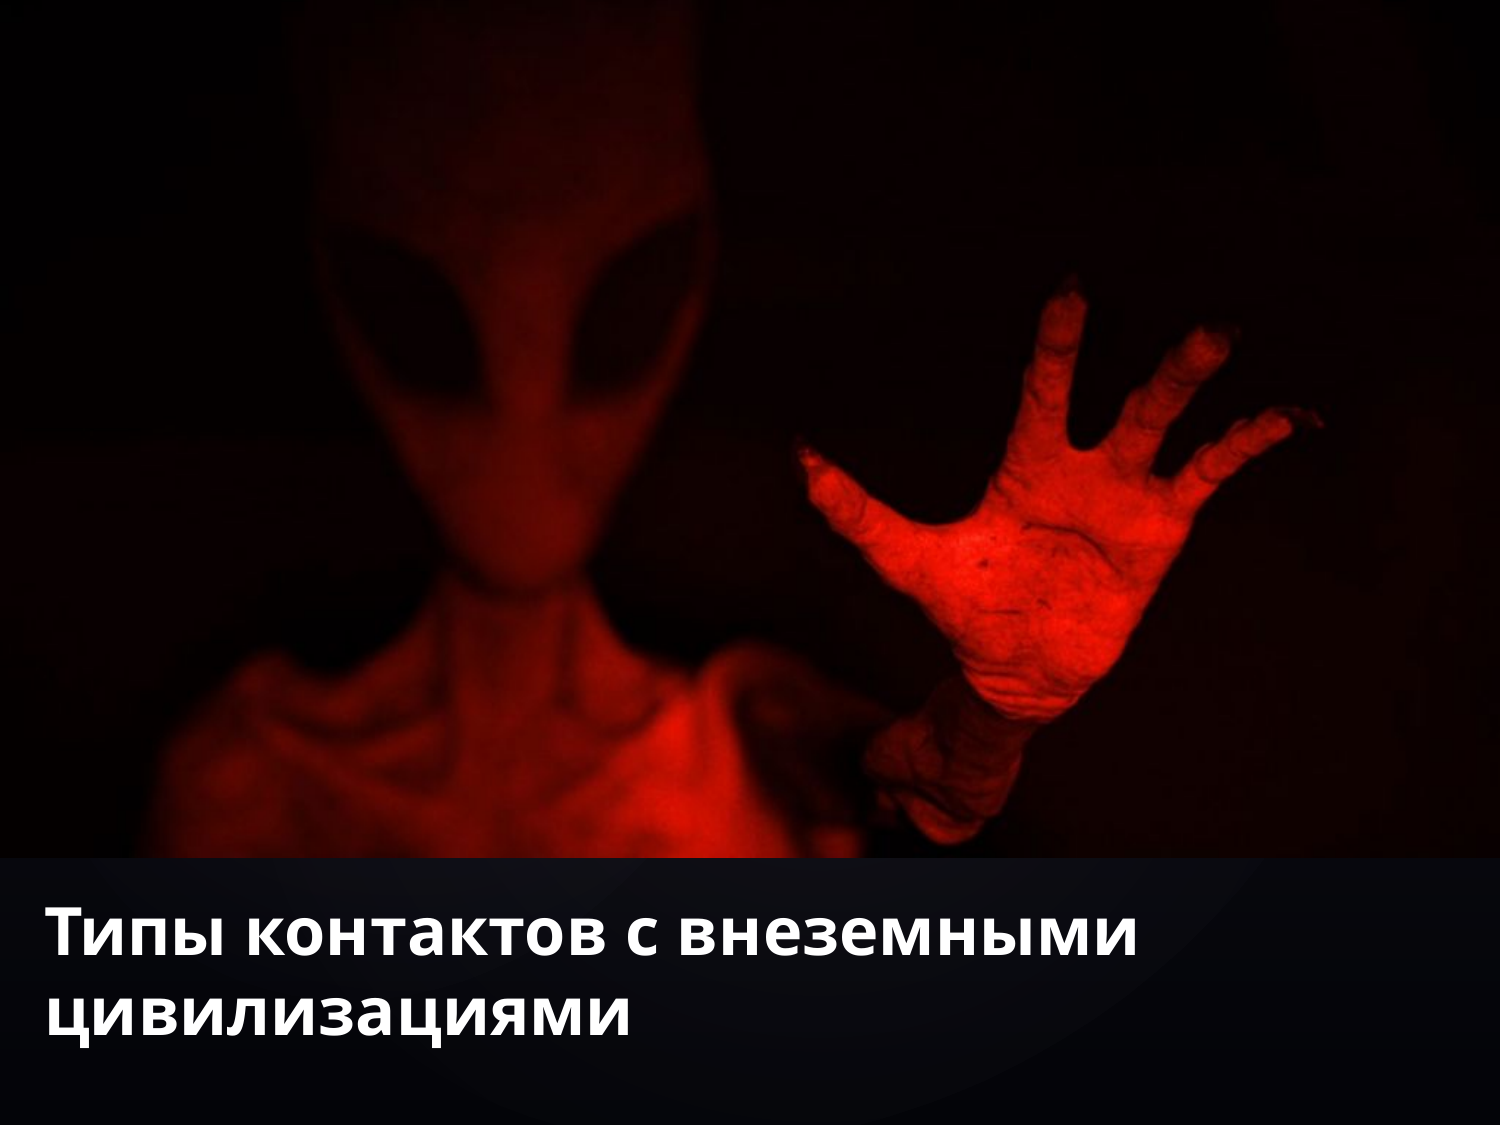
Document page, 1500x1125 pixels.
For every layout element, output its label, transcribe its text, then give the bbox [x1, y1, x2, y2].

picture [0, 0, 1500, 859]
text_box Типы контактов с внеземными цивилизациями [29, 881, 1500, 1057]
